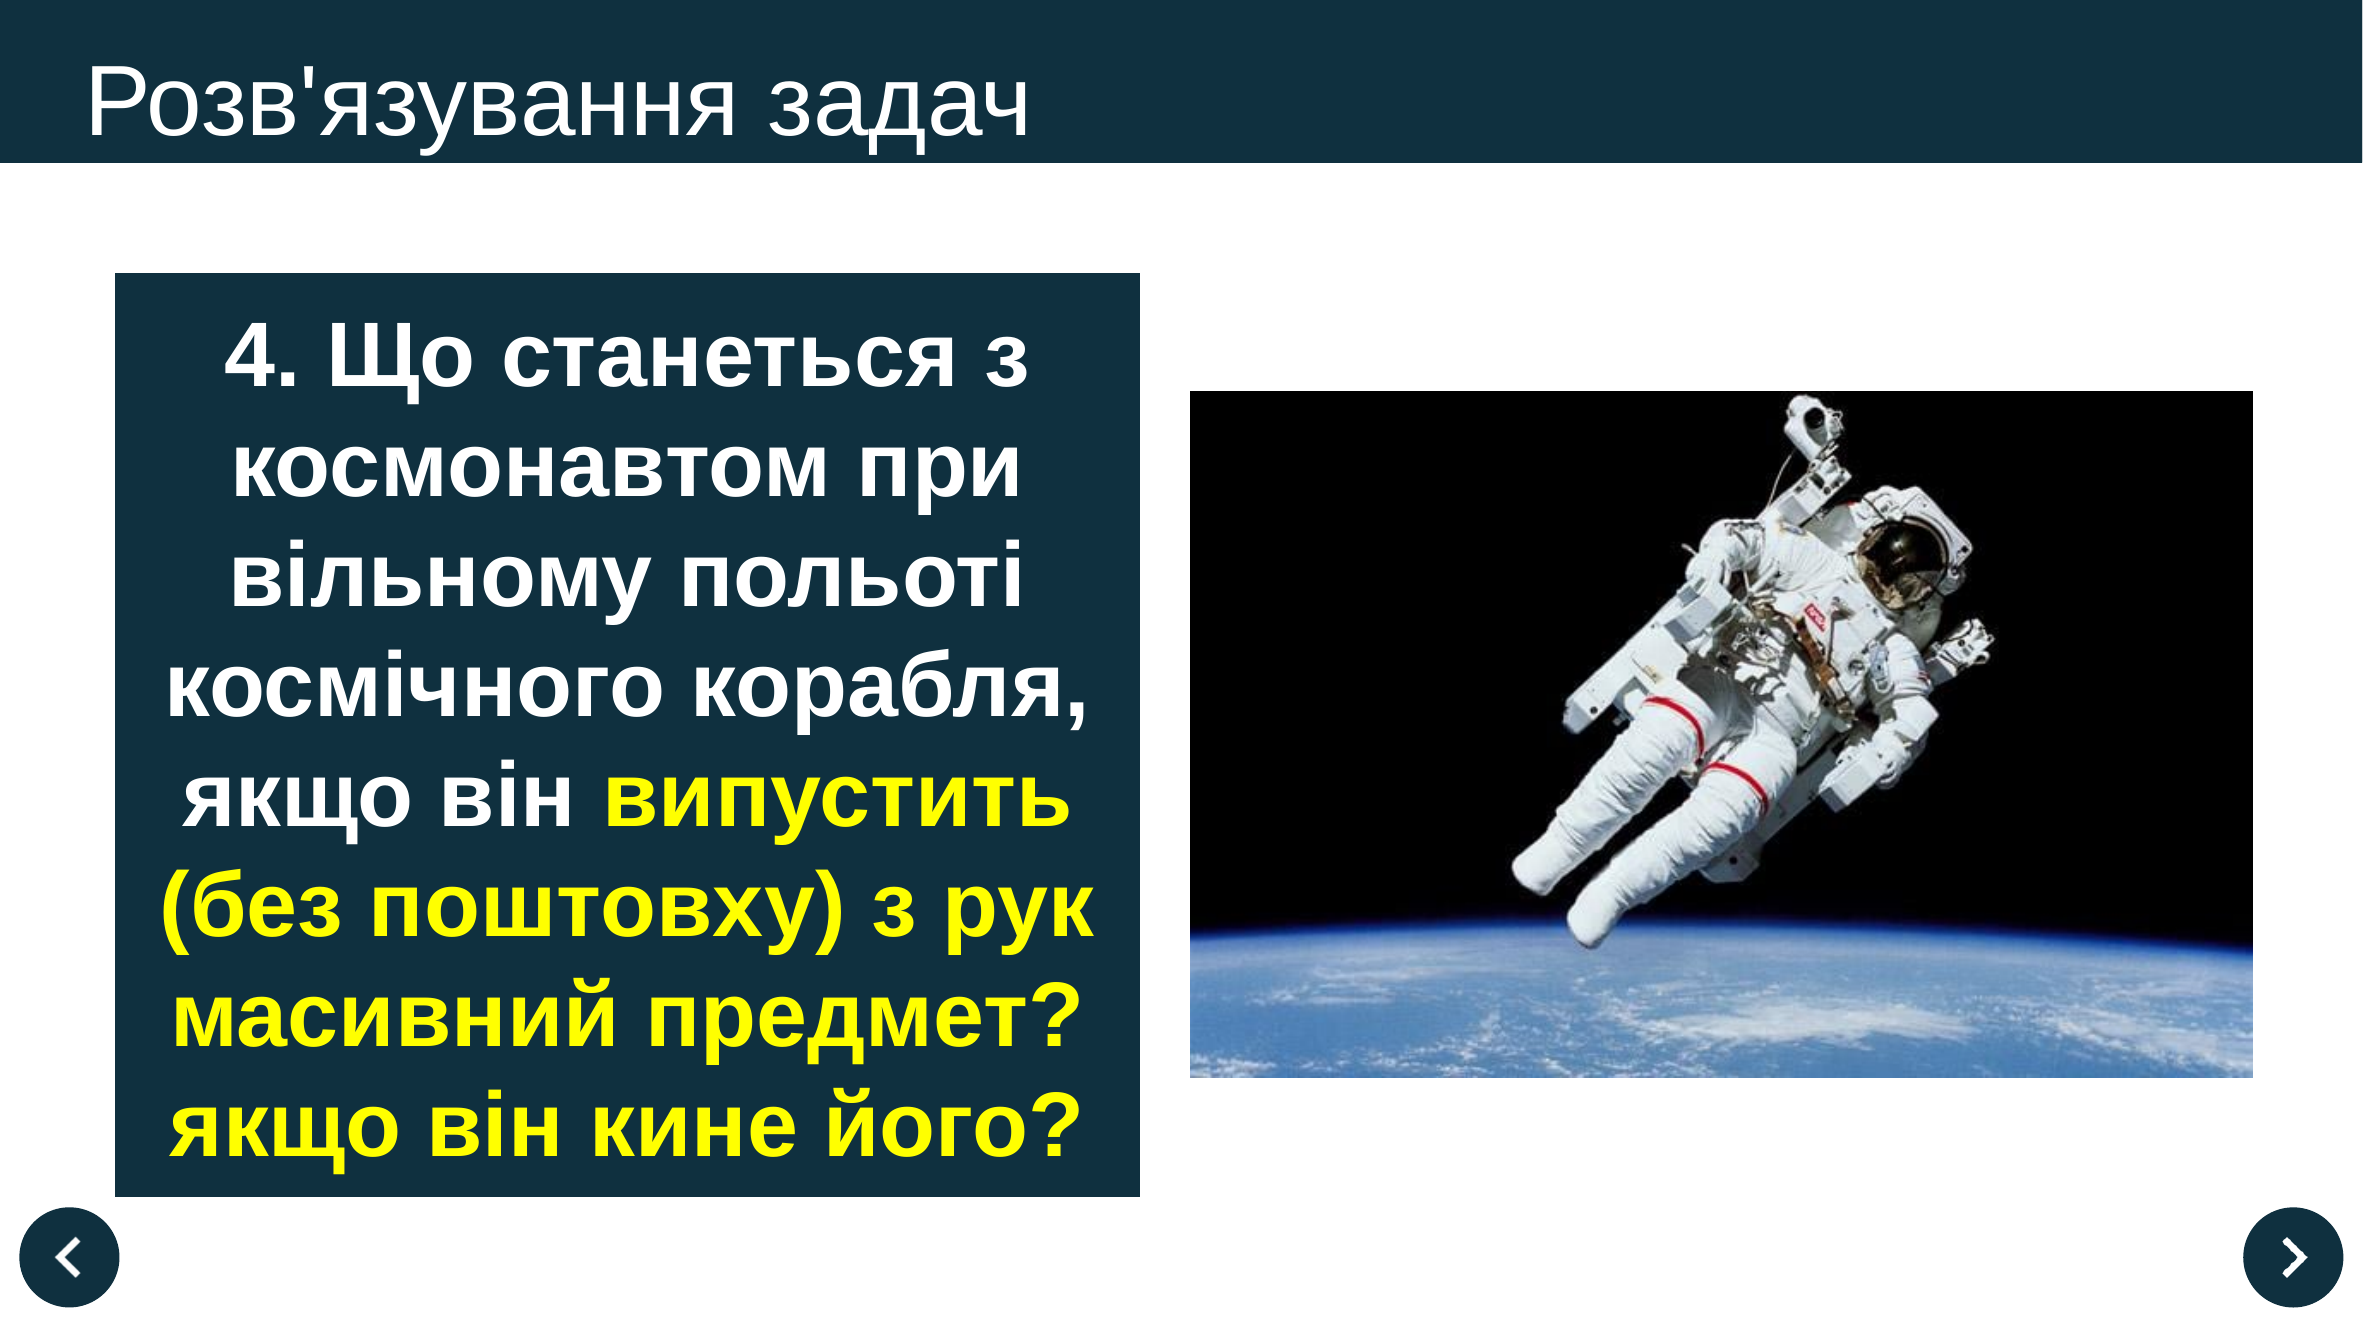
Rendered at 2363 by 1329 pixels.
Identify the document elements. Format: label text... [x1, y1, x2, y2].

text_box [0, 0, 2363, 163]
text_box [2244, 1208, 2343, 1307]
picture [1190, 391, 2253, 1078]
text_box 4. Що станеться з космонавтом при вільному польоті космічного корабля, якщо він випустить (без поштовху) з рук масивний предмет? якщо він кине його? [117, 275, 1138, 1195]
title Розв'язування задач [69, 44, 2107, 163]
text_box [20, 1208, 119, 1307]
